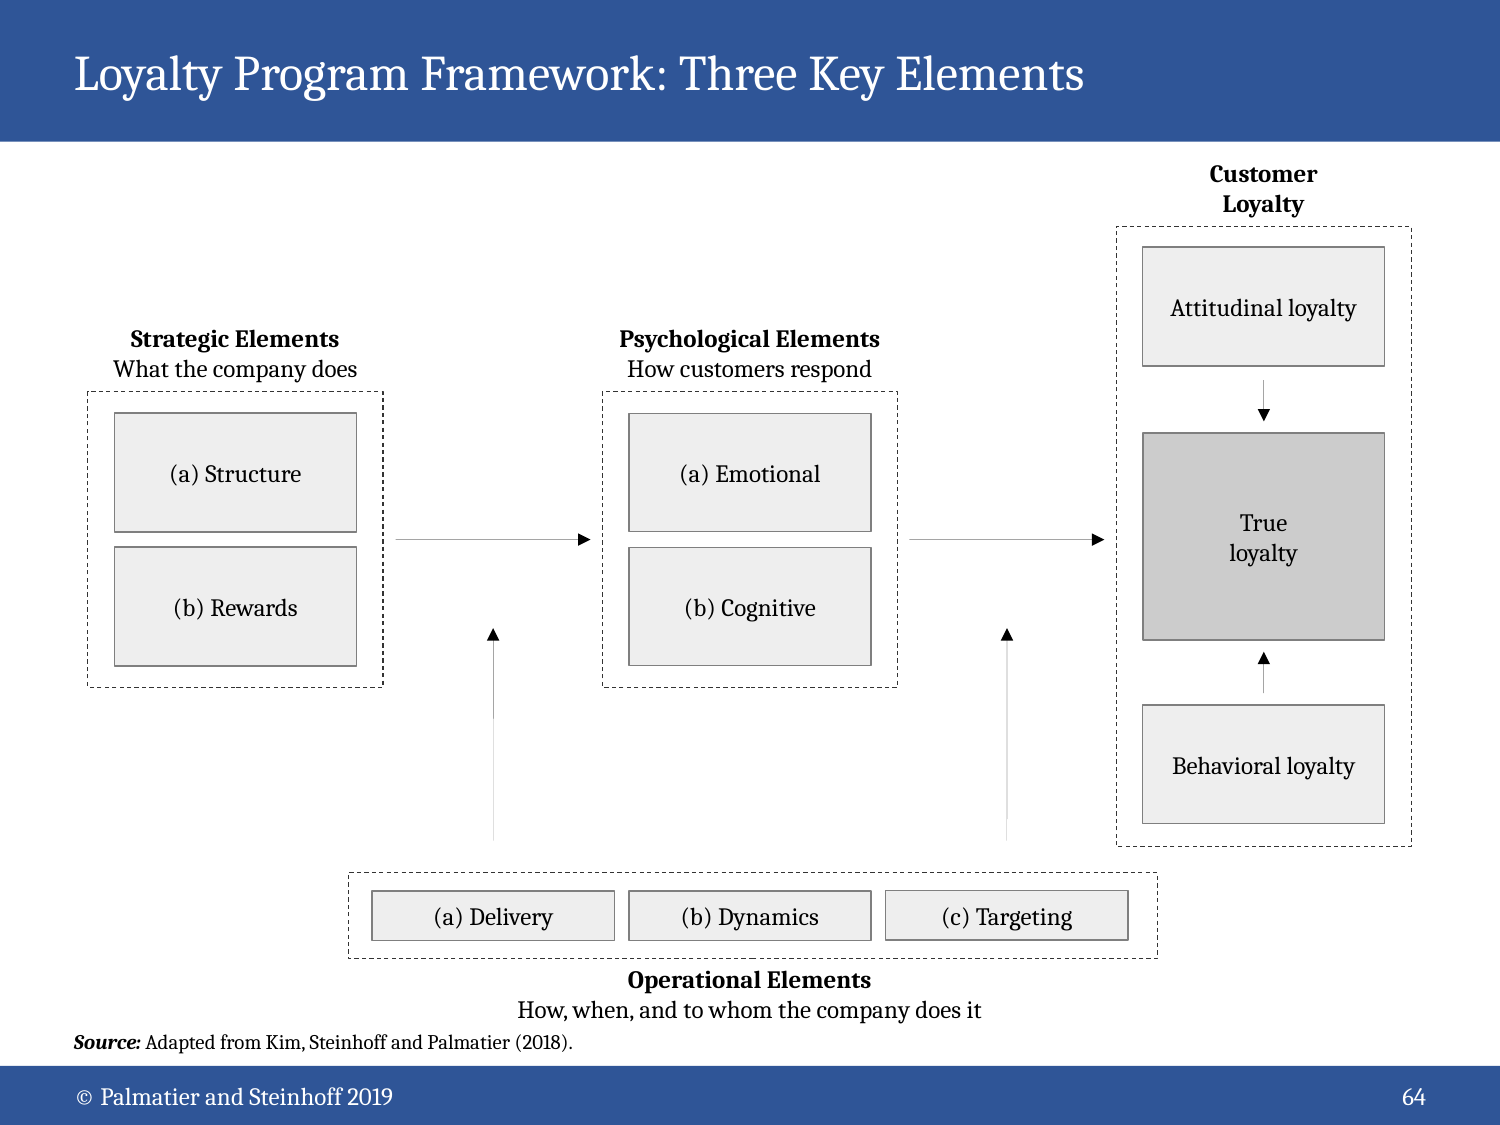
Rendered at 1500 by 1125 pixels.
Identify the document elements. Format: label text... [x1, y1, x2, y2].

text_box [87, 150, 1412, 1042]
title Loyalty Program Framework: Three Key Elements [59, 0, 1441, 142]
slide_number 64 [1322, 1065, 1441, 1125]
text_box Source: Adapted from Kim, Steinhoff and Palmatier (2018). [58, 1021, 1441, 1062]
footer © Palmatier and Steinhoff 2019 [59, 1065, 473, 1125]
